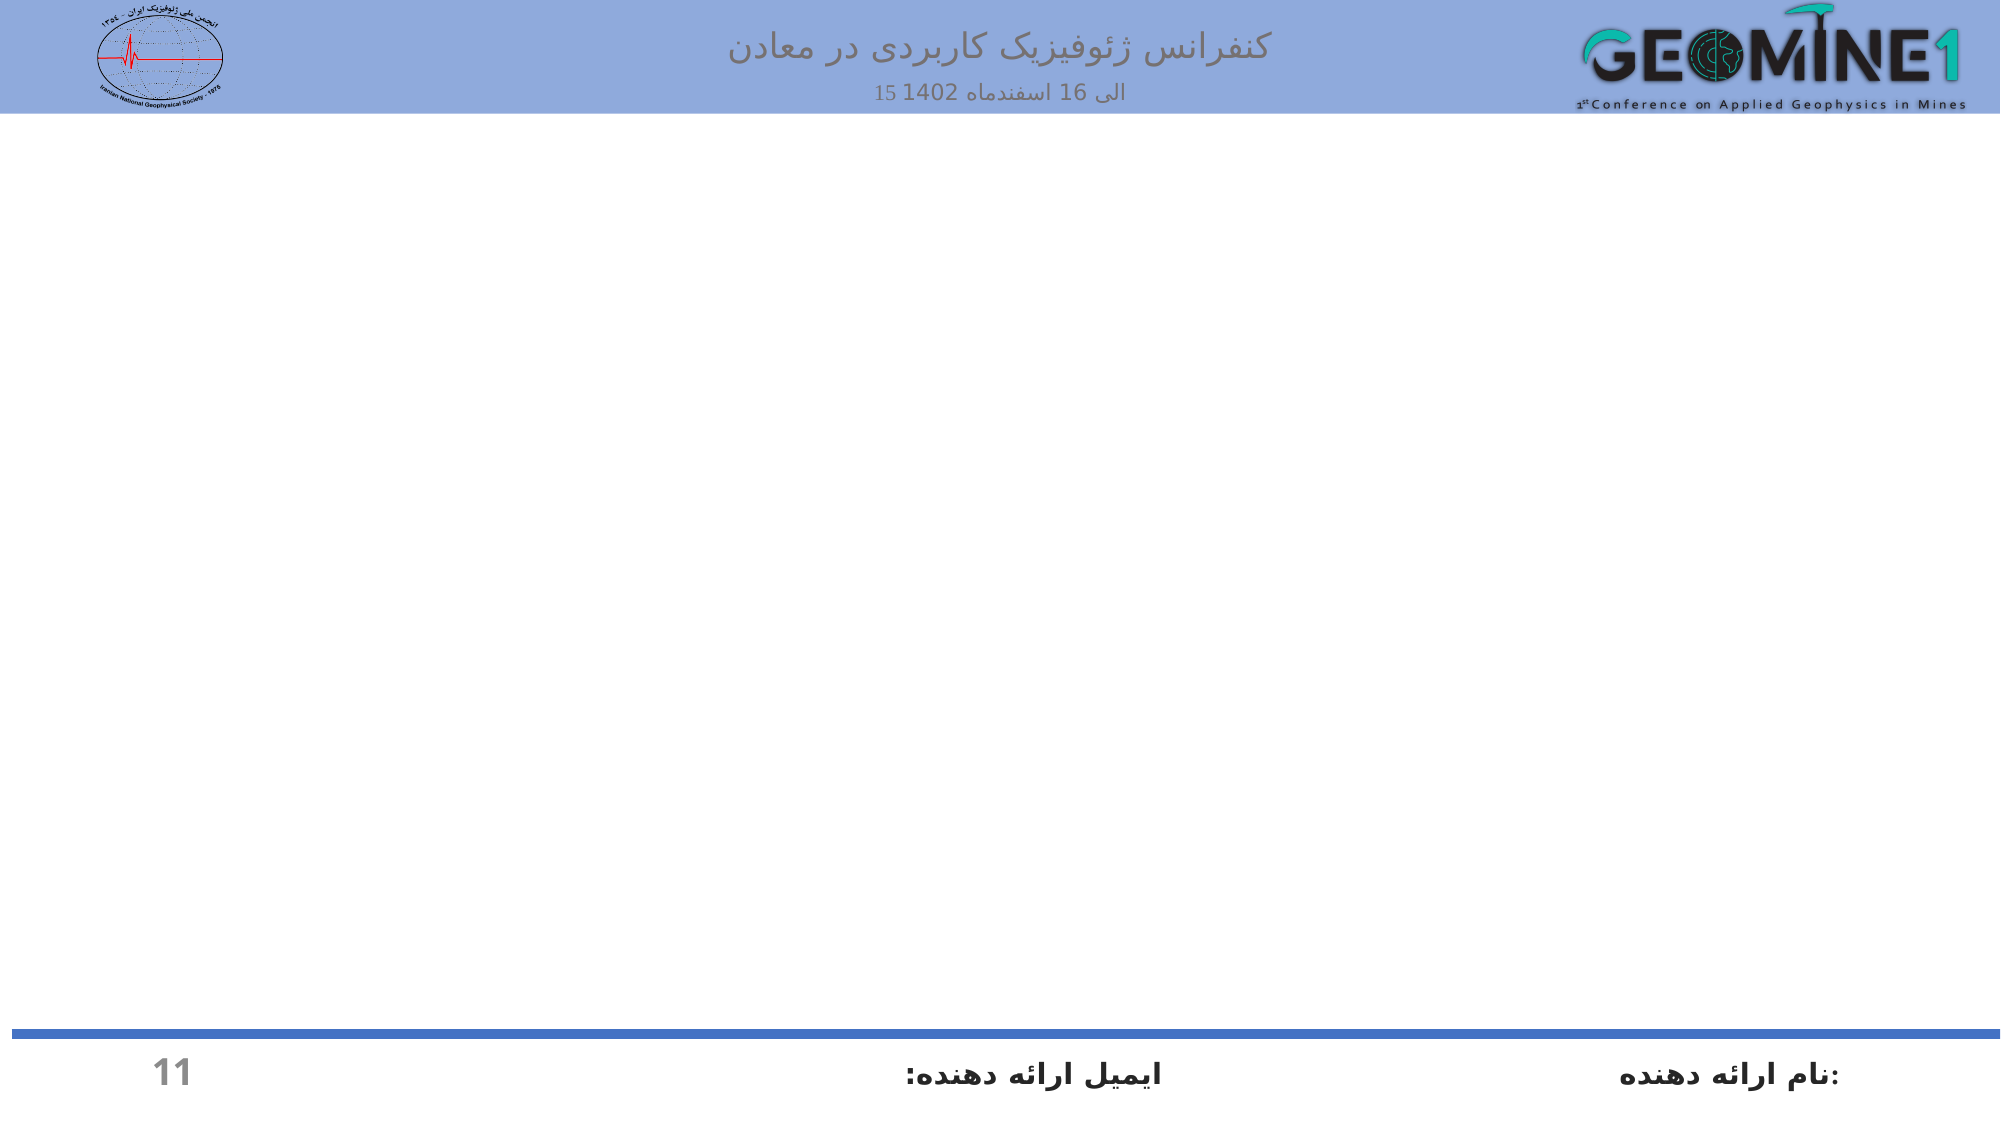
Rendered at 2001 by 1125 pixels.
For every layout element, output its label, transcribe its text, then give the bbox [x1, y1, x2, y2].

footer ایمیل ارائه دهنده: [302, 1042, 1178, 1103]
slide_number نام ارائه دهنده: [1230, 1042, 1863, 1103]
slide_number 11 [137, 1042, 213, 1103]
picture [54, 0, 261, 141]
picture [1575, 0, 1967, 185]
